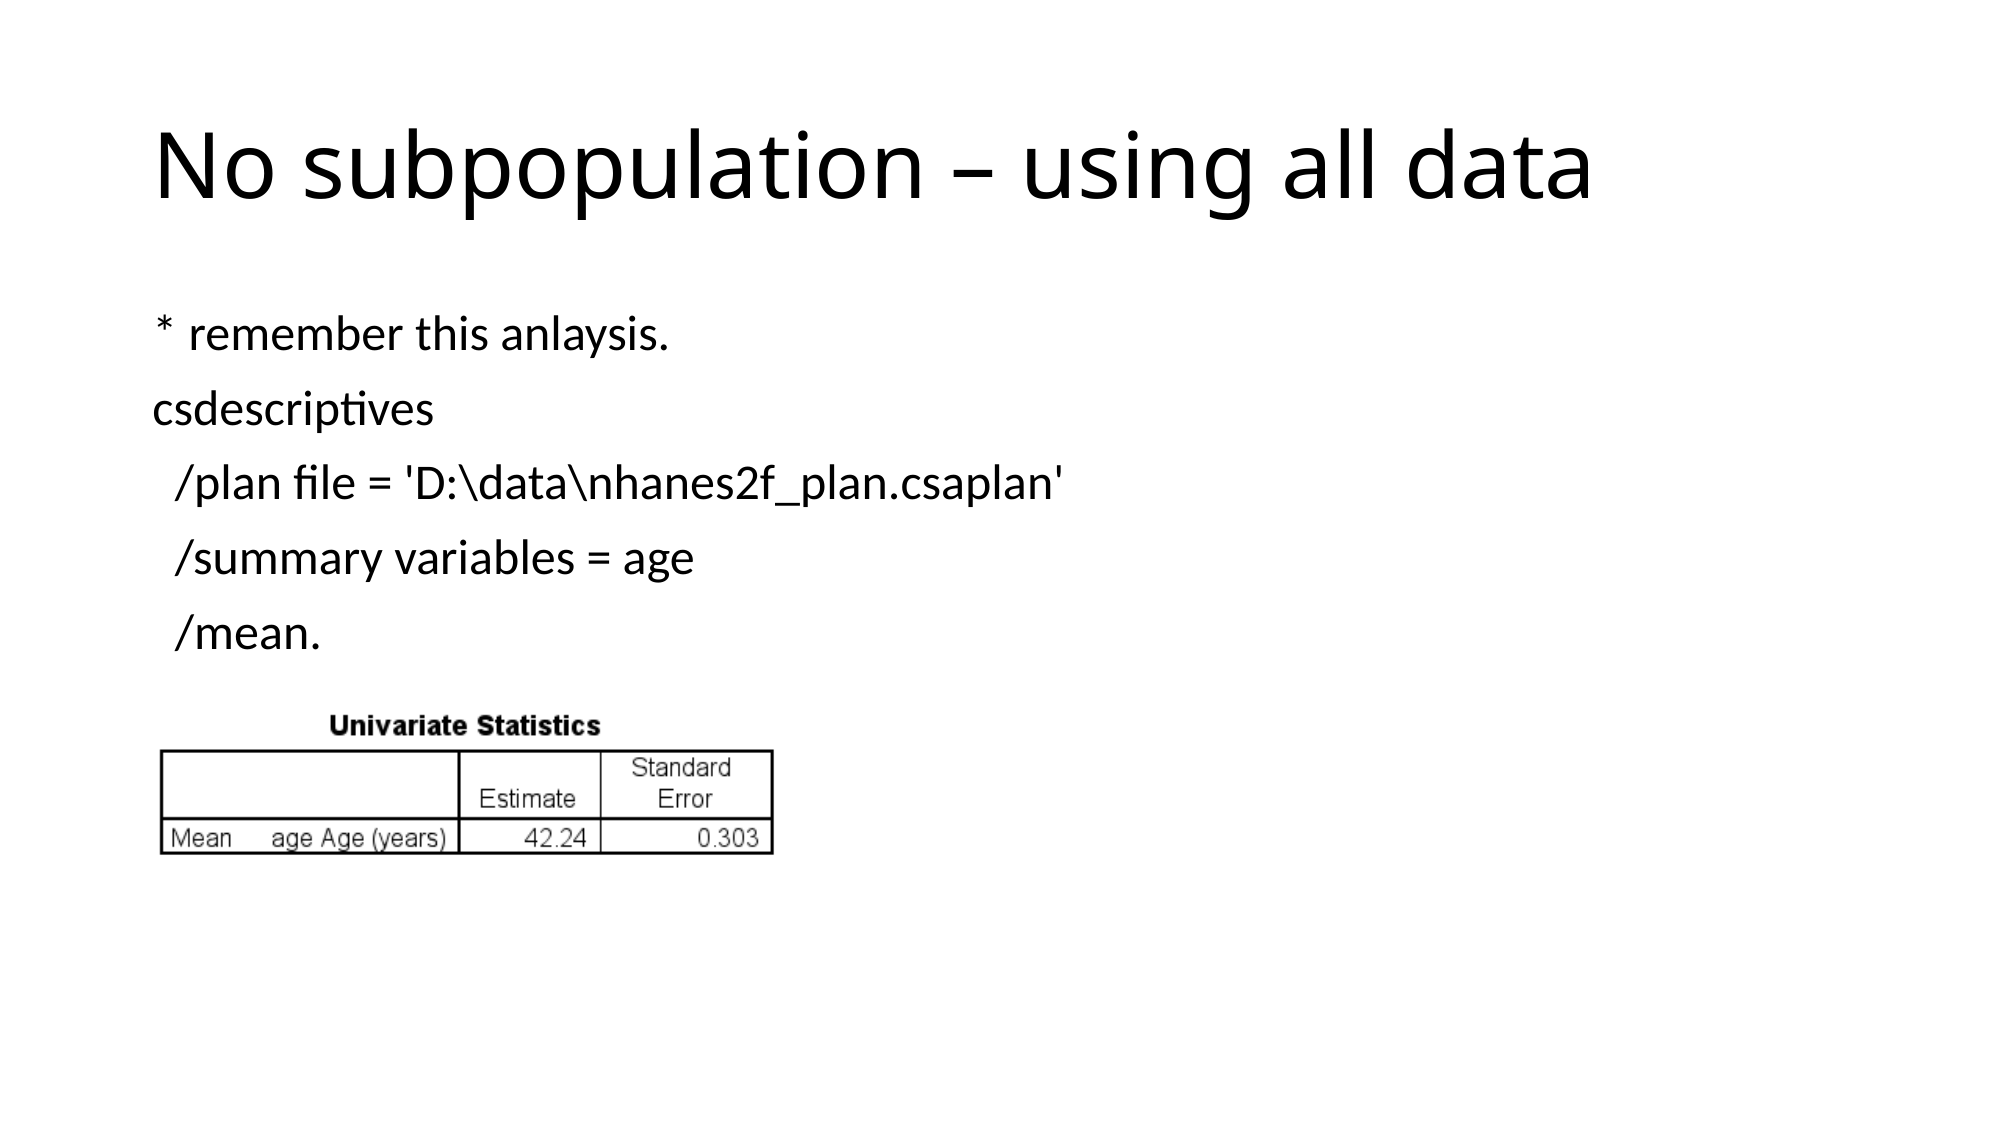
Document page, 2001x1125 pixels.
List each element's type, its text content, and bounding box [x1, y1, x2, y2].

picture [154, 698, 785, 866]
list * remember this anlaysis. csdescriptives /plan file = 'D:\data\nhanes2f_plan.csaplan' /summary variables = age /mean. [137, 299, 1863, 1014]
title No subpopulation – using all data [137, 59, 1863, 278]
